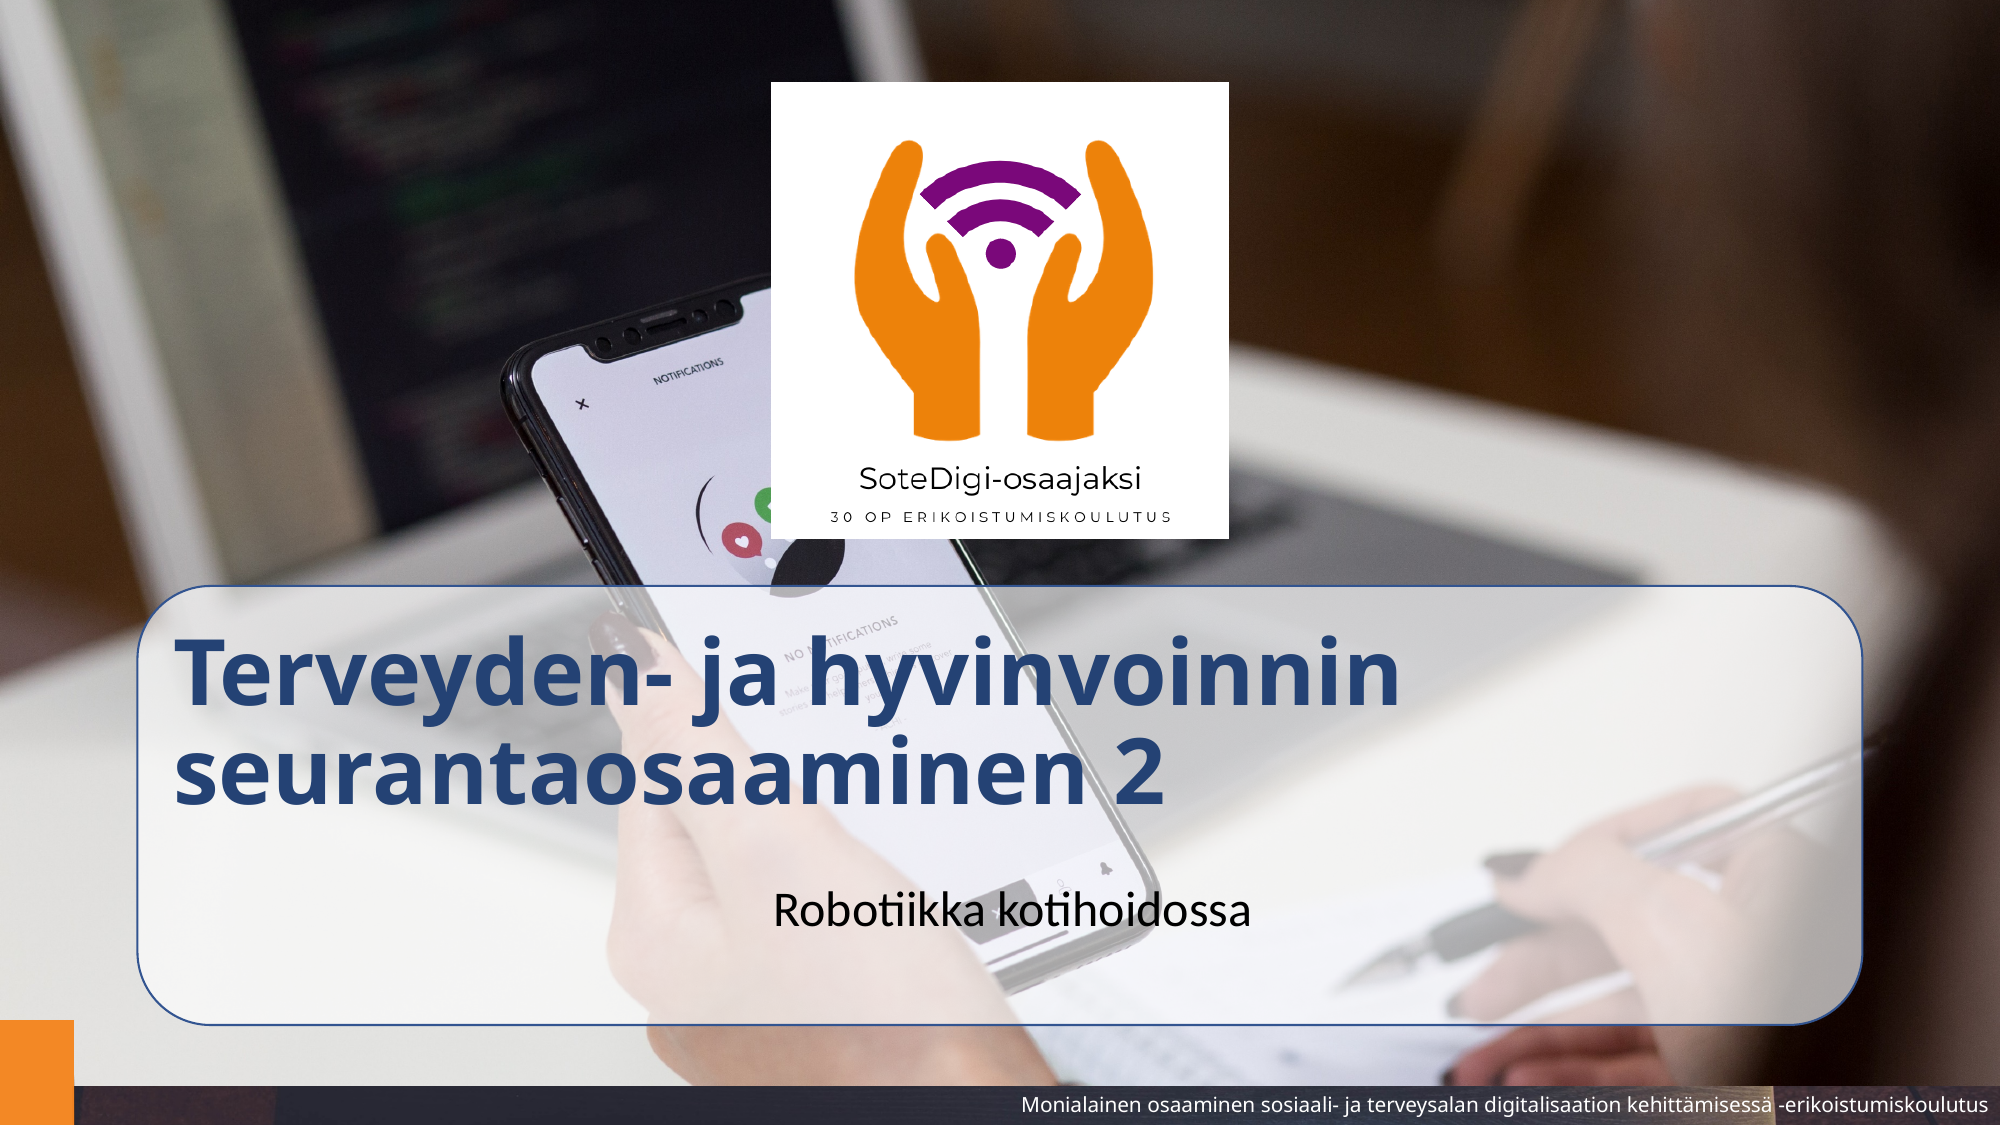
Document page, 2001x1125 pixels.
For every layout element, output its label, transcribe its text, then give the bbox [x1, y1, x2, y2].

title Robotiikka kotihoidossa [183, 837, 1842, 984]
picture [0, 0, 2000, 1125]
text_box Terveyden- ja hyvinvoinnin seurantaosaaminen 2 [158, 601, 1817, 850]
